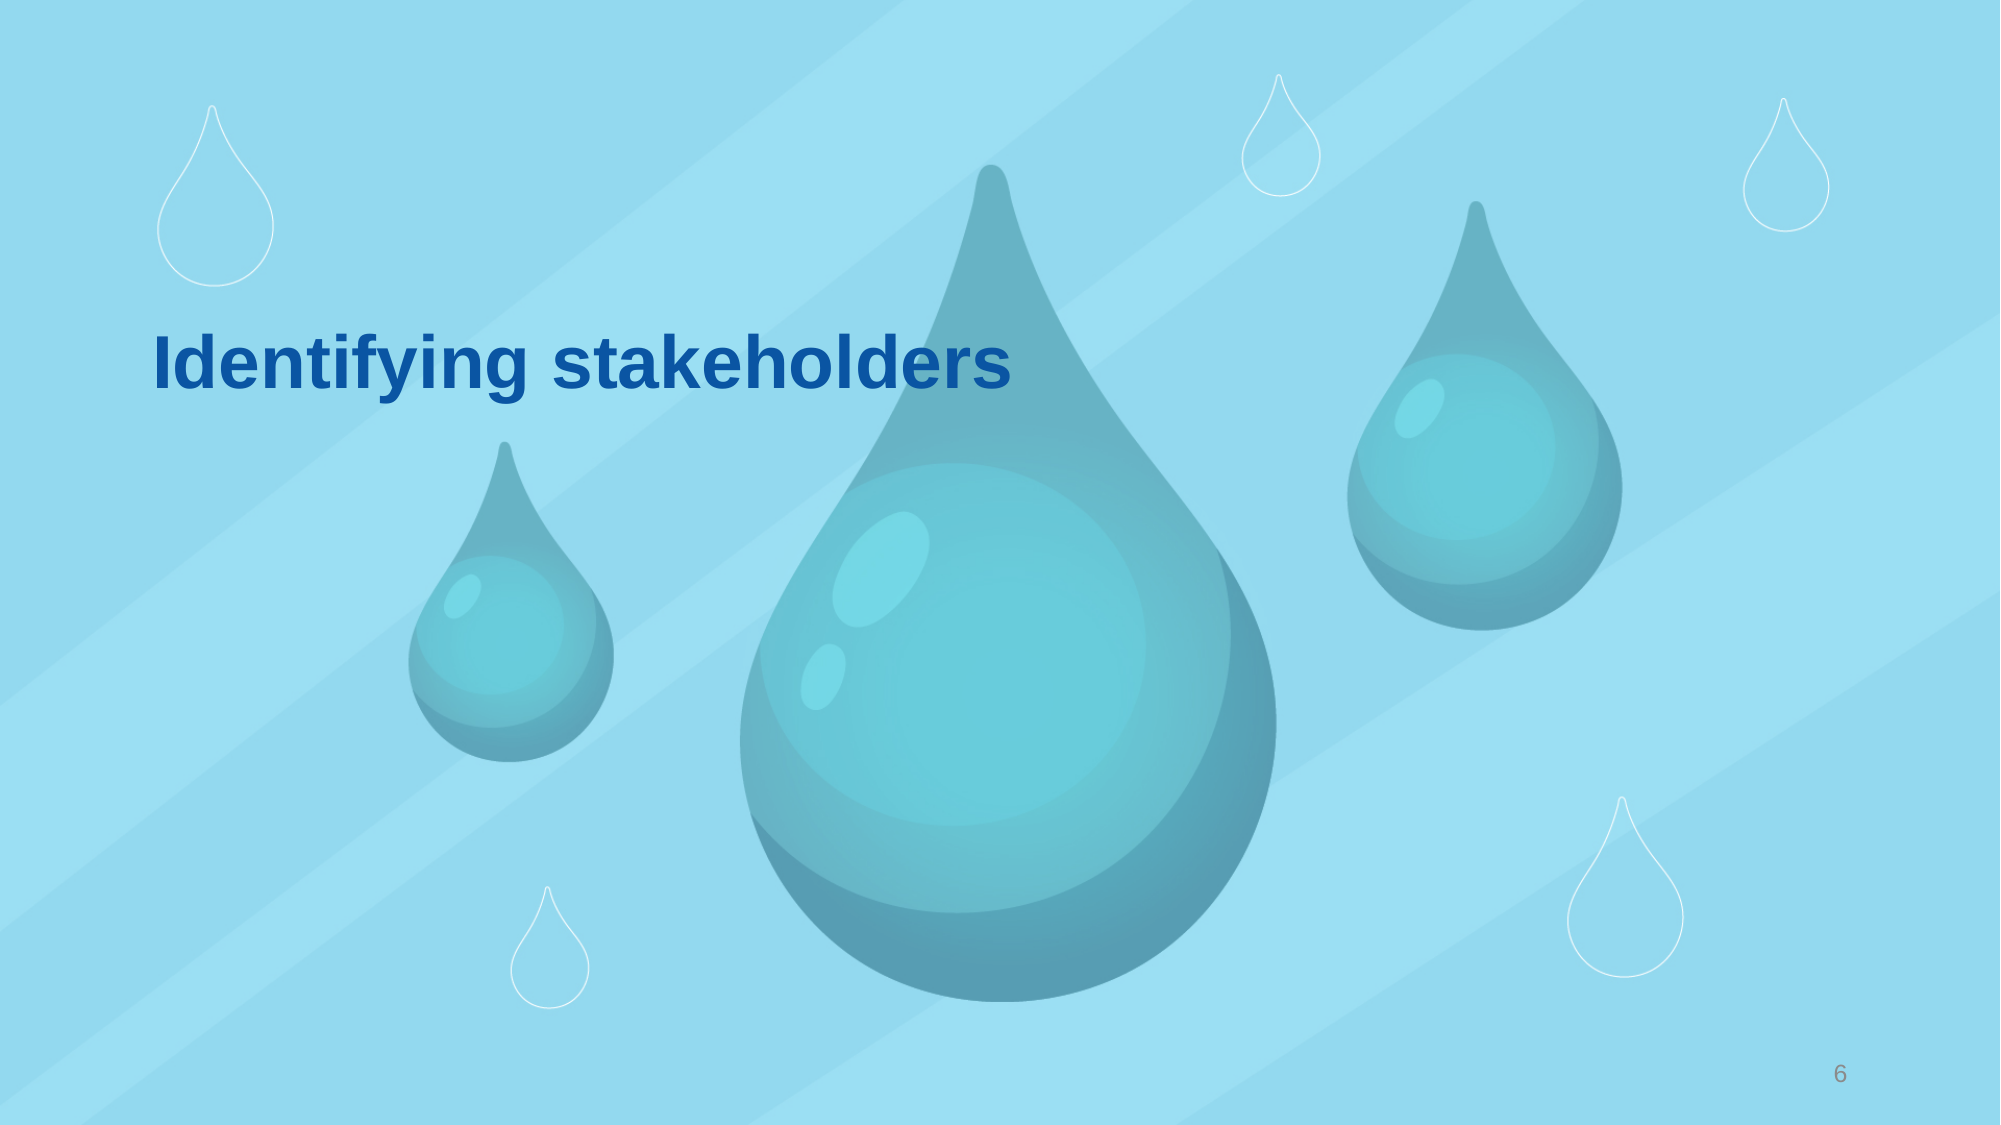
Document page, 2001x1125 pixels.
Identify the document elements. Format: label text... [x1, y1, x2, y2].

list Identifying stakeholders [137, 316, 1863, 563]
slide_number 6 [1412, 1042, 1863, 1103]
